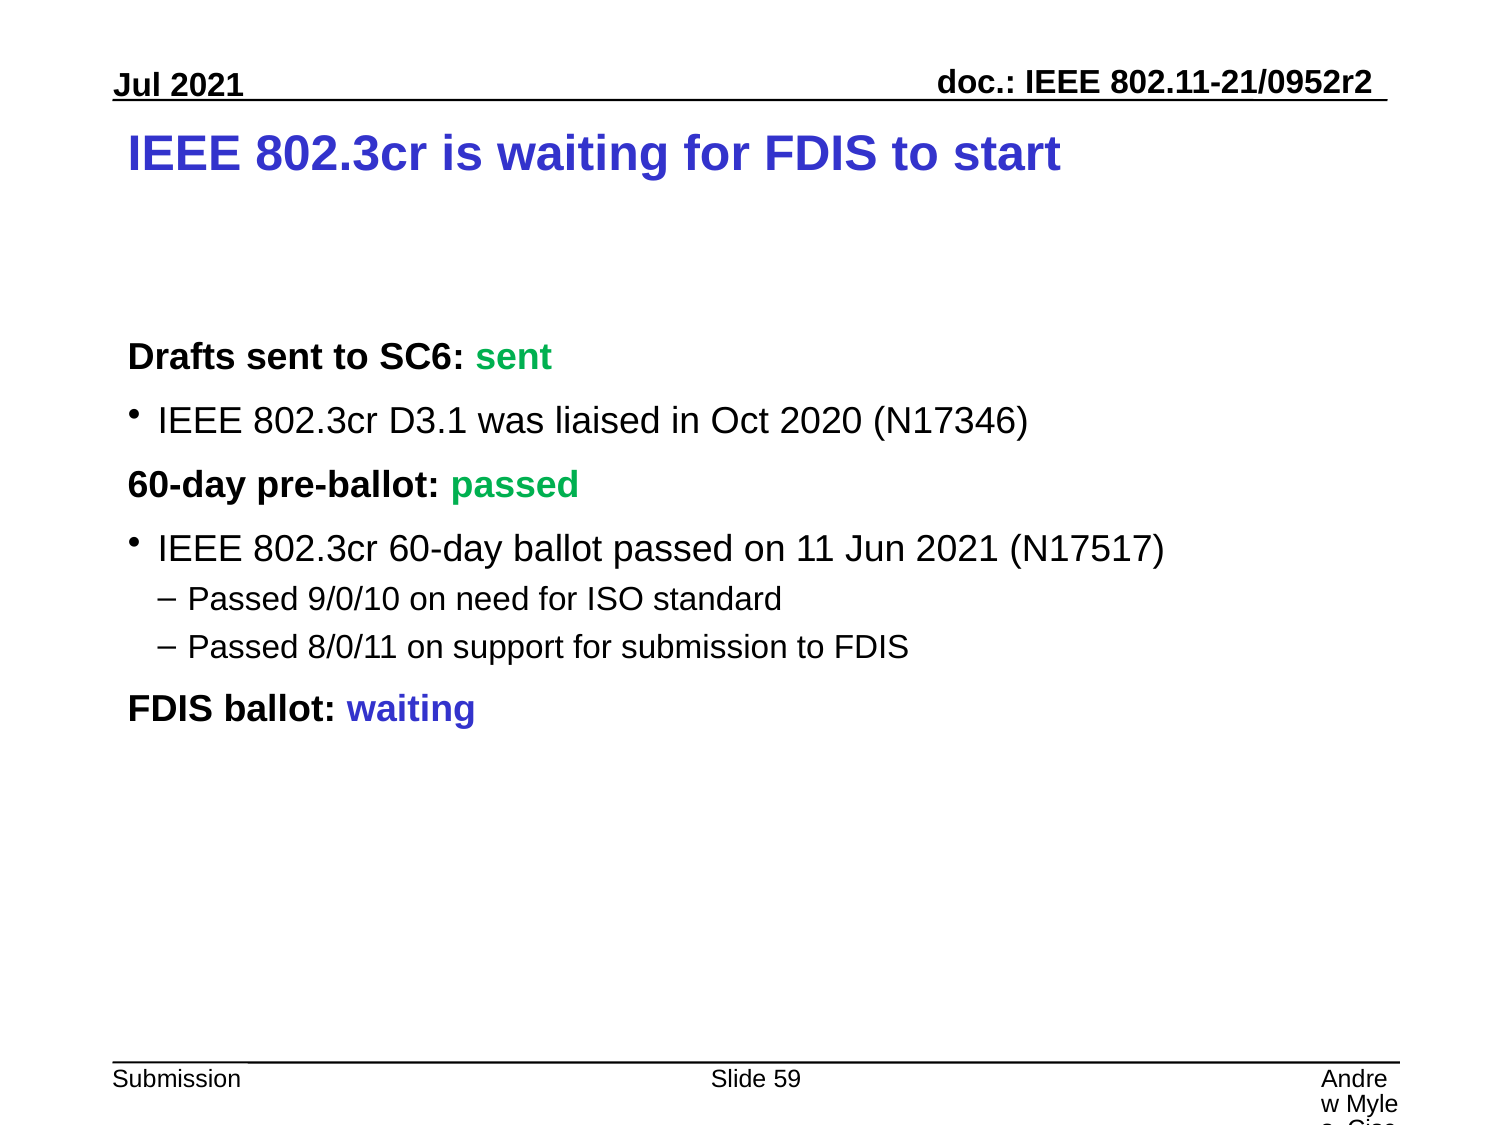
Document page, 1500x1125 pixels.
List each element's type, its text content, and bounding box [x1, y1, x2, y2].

slide_number Slide 59 [709, 1061, 803, 1093]
title IEEE 802.3cr is waiting for FDIS to start [112, 112, 1388, 288]
footer Andrew Myles, Cisco [1320, 1061, 1402, 1093]
list Drafts sent to SC6: sent IEEE 802.3cr D3.1 was liaised in Oct 2020 (N17346) 60-day pre-ballot: passed IEEE 802.3cr 60-day ballot passed on 11 Jun 2021 (N17517) Passed 9/0/10 on need for ISO standard Passed 8/0/11 on support for submission to FDIS FDIS ballot: waiting [112, 324, 1388, 1000]
